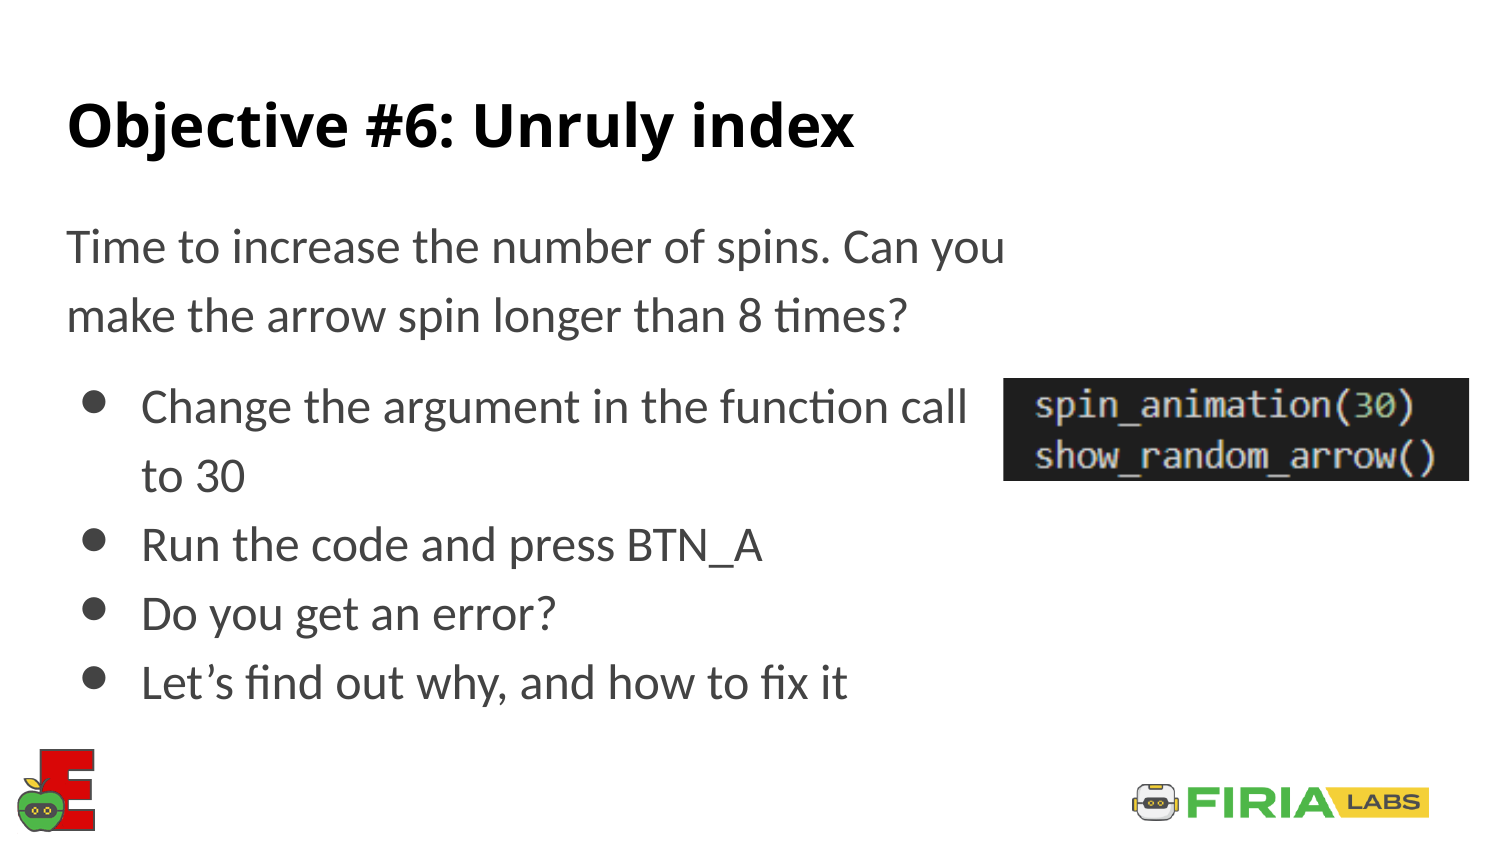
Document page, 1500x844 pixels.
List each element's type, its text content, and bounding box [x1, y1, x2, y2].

title Objective #6: Unruly index [51, 72, 1449, 176]
picture [11, 744, 102, 834]
picture [1121, 777, 1436, 826]
list Time to increase the number of spins. Can you make the arrow spin longer than 8 times? Change the argument in the function call to 30 Run the code and press BTN_A Do you get an error? Let’s find out why, and how to fix it [51, 189, 1032, 750]
picture [1003, 378, 1470, 481]
